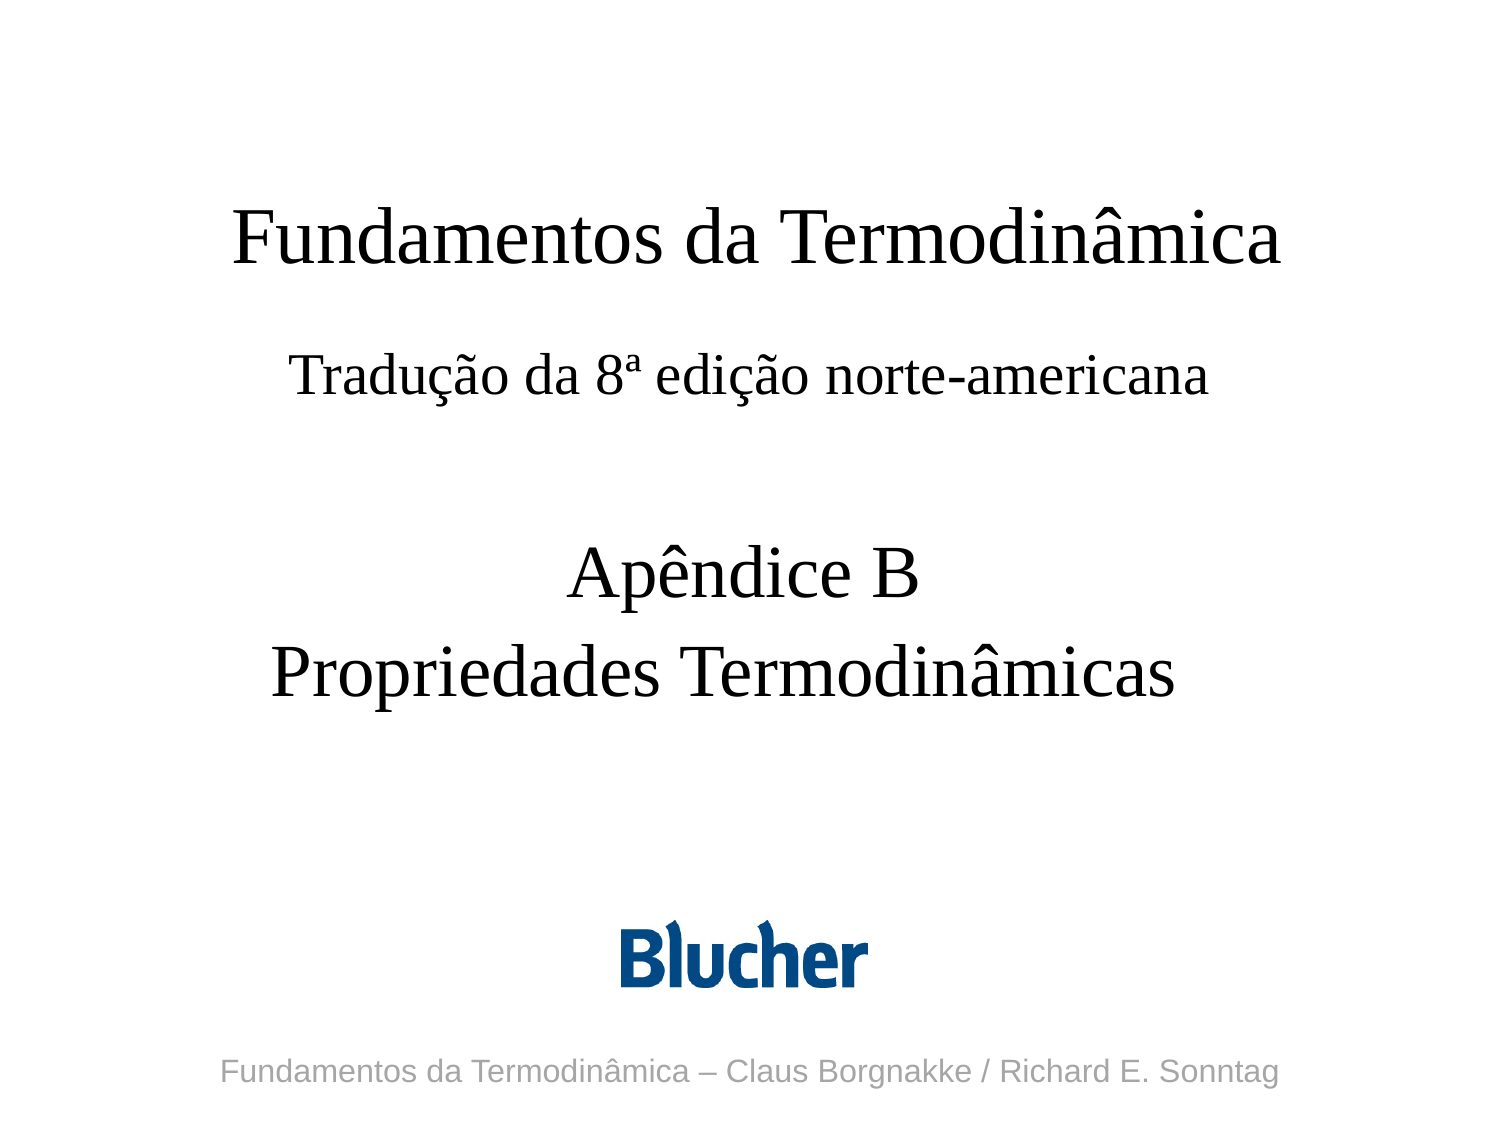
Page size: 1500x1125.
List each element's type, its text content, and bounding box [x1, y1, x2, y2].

text_box Apêndice B Propriedades Termodinâmicas [116, 515, 1371, 721]
picture [620, 920, 868, 988]
footer Fundamentos da Termodinâmica – Claus Borgnakke / Richard E. Sonntag [0, 1042, 1500, 1103]
text_box Fundamentos da Termodinâmica Tradução da 8ª edição norte-americana [119, 175, 1395, 417]
